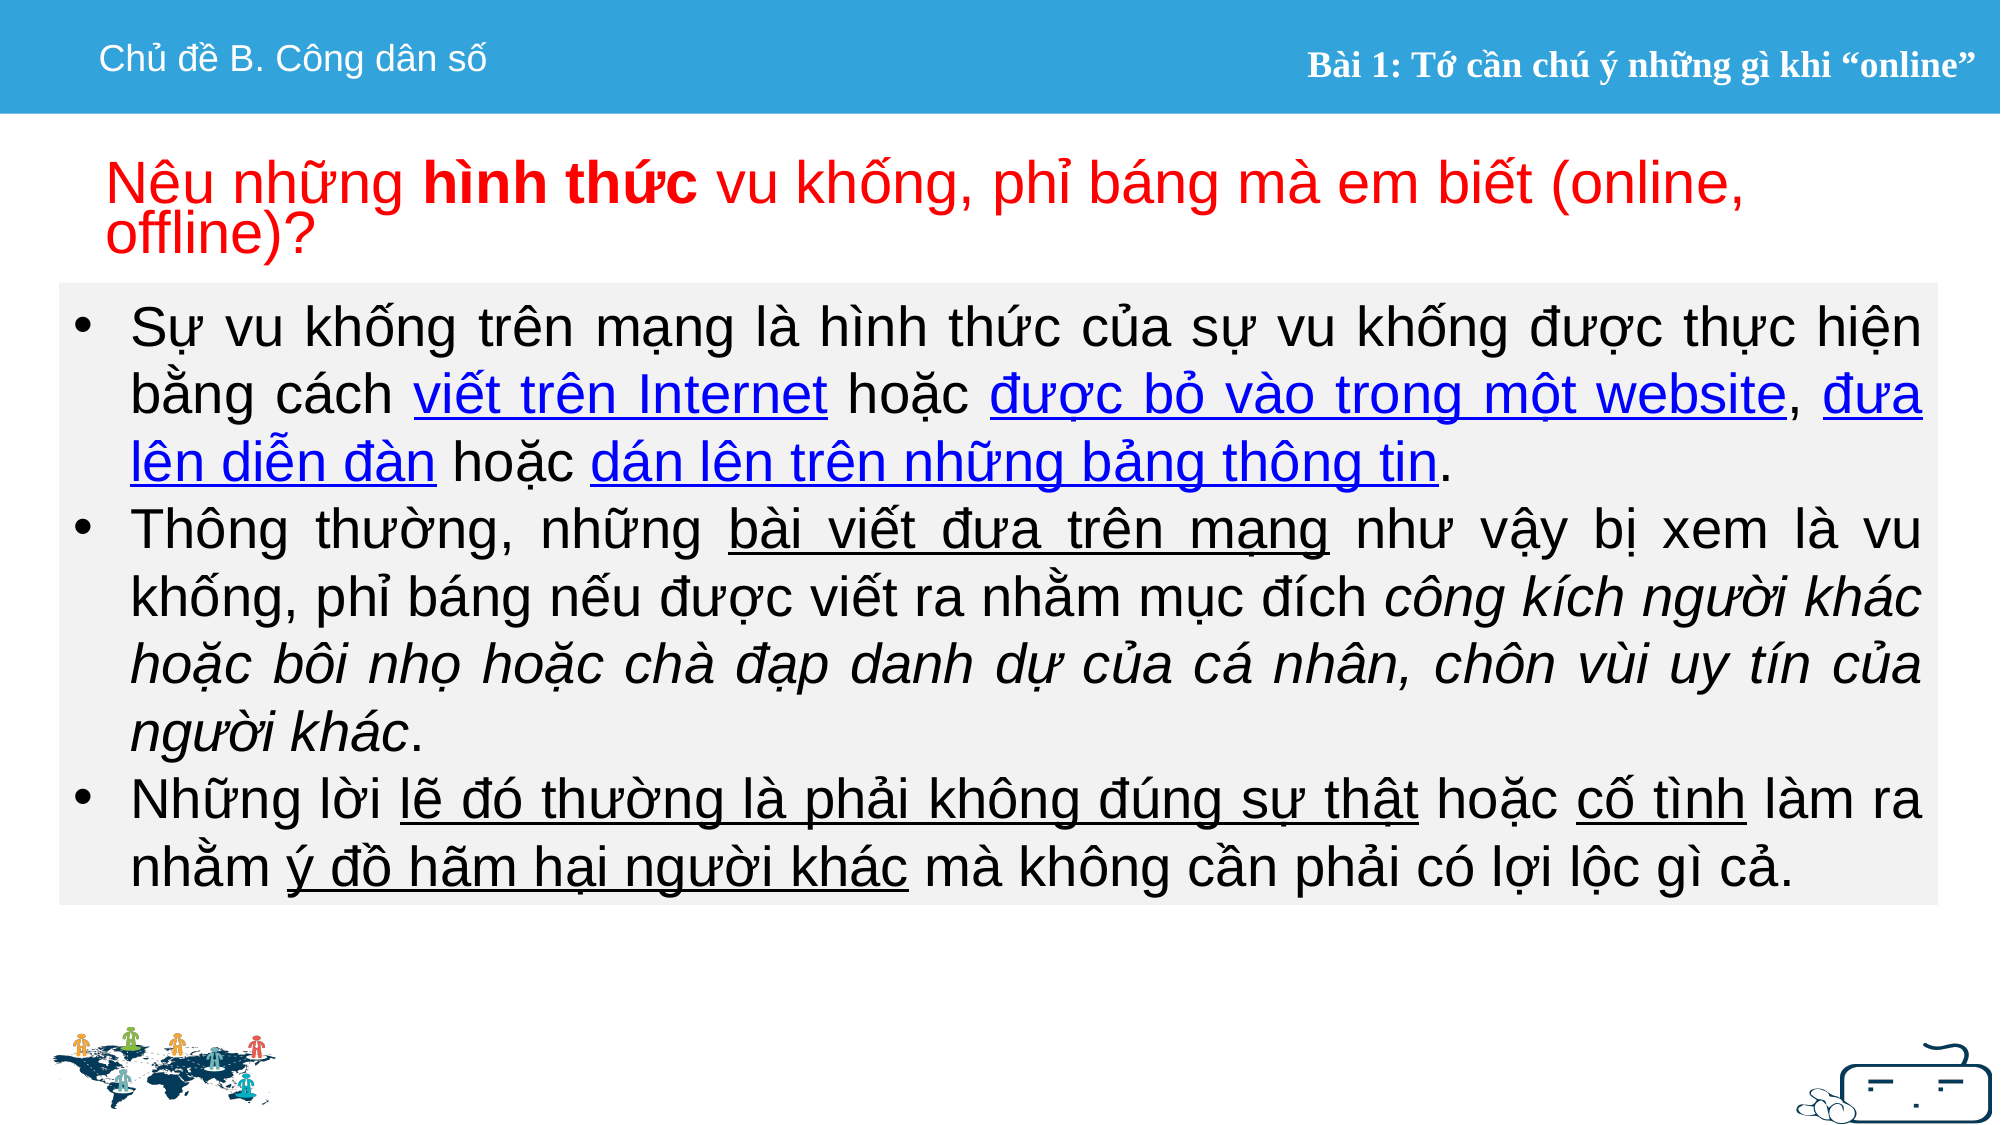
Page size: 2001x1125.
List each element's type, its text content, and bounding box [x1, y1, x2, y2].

list Nêu những hình thức vu khống, phỉ báng mà em biết (online, offline)? [15, 155, 1976, 259]
text_box Sự vu khống trên mạng là hình thức của sự vu khống được thực hiện bằng cách viết trên Internet hoặc được bỏ vào trong một website, đưa lên diễn đàn hoặc dán lên trên những bảng thông tin. Thông thường, những bài viết đưa trên mạng như vậy bị xem là vu khống, phỉ báng nếu được viết ra nhằm mục đích công kích người khác hoặc bôi nhọ hoặc chà đạp danh dự của cá nhân, chôn vùi uy tín của người khác. Những lời lẽ đó thường là phải không đúng sự thật hoặc cố tình làm ra nhằm ý đồ hãm hại người khác mà không cần phải có lợi lộc gì cả. [59, 282, 1938, 905]
picture [1796, 1043, 1992, 1124]
picture [52, 1027, 276, 1109]
